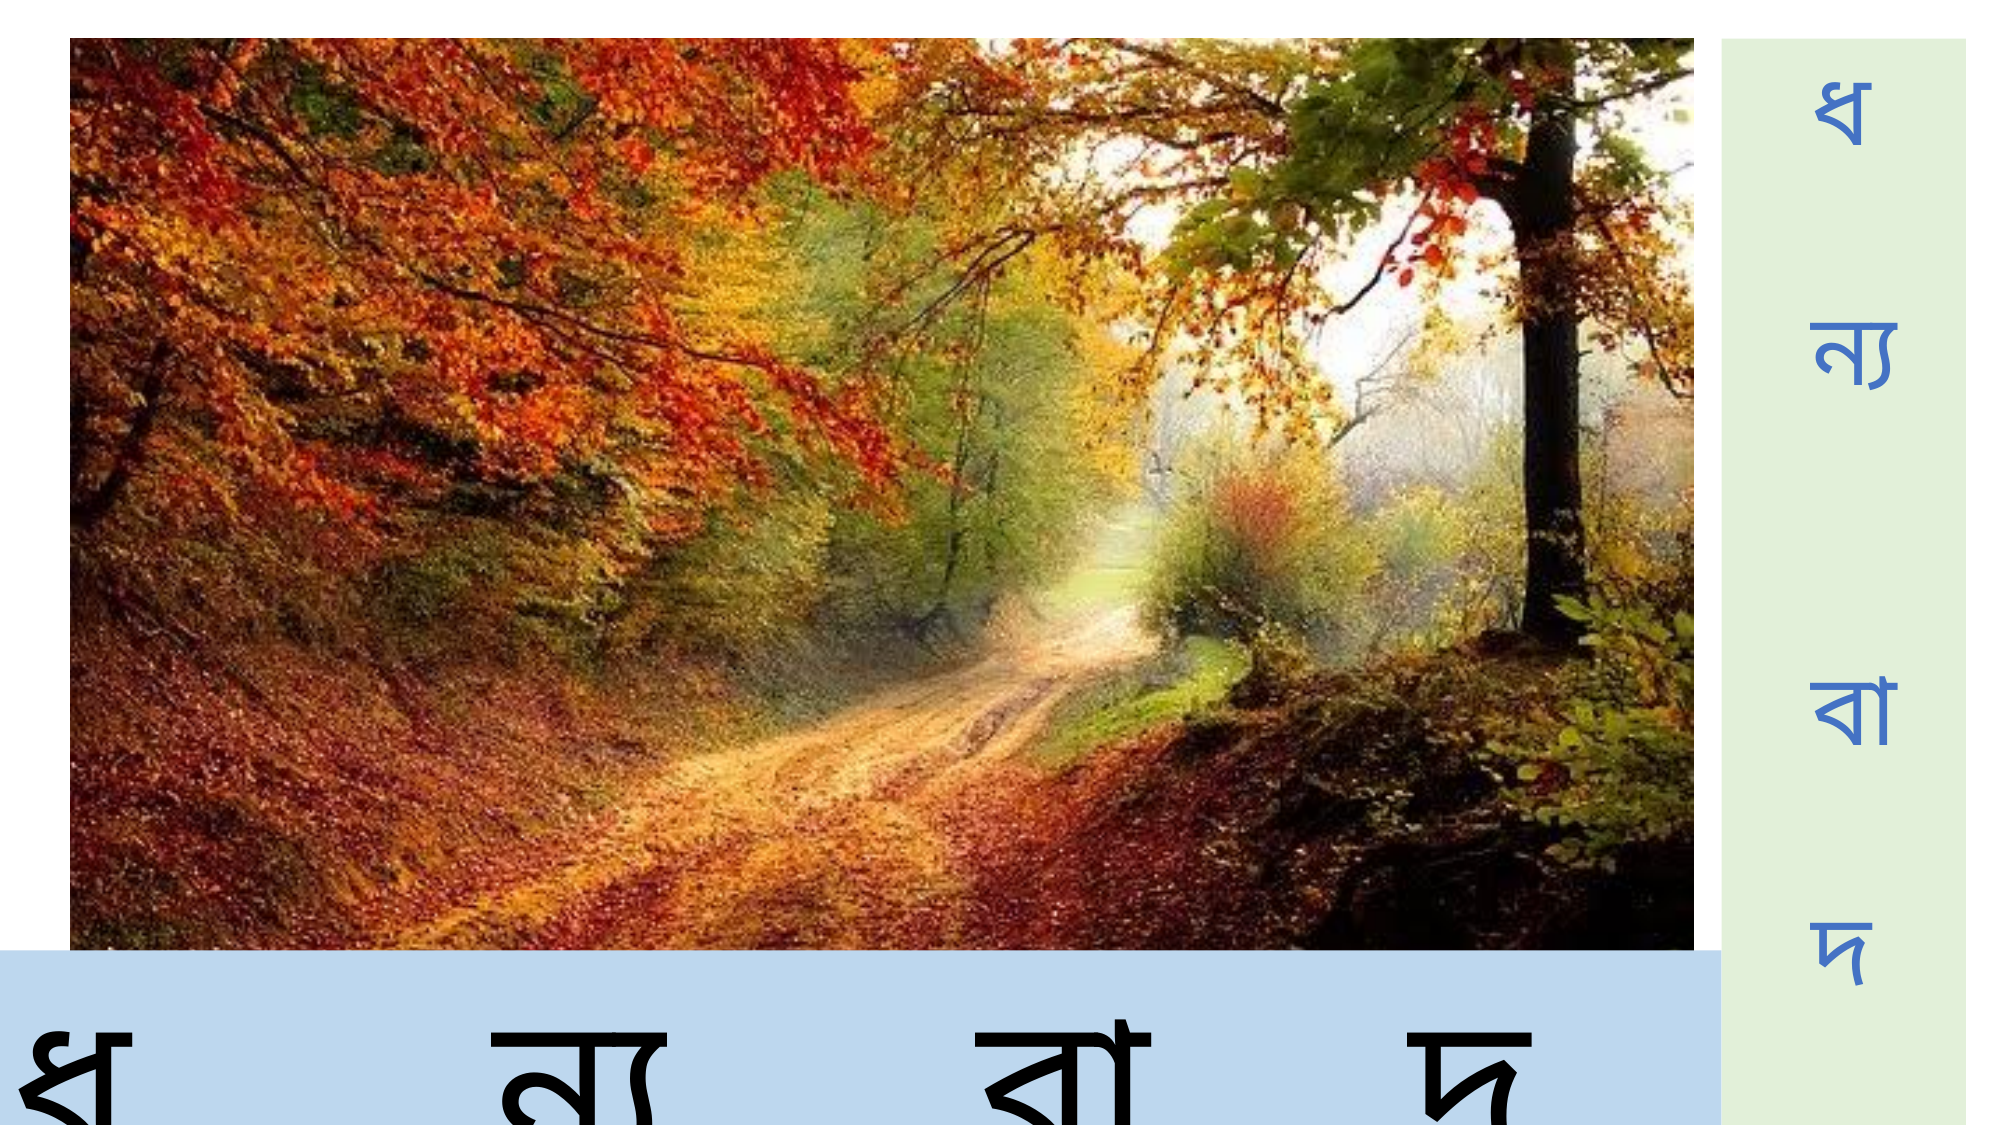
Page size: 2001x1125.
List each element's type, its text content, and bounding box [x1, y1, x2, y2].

text_box ধ ন্য বা দ [1721, 38, 1966, 1125]
text_box ধ ন্য বা দ [0, 950, 1722, 1125]
picture [70, 38, 1694, 990]
